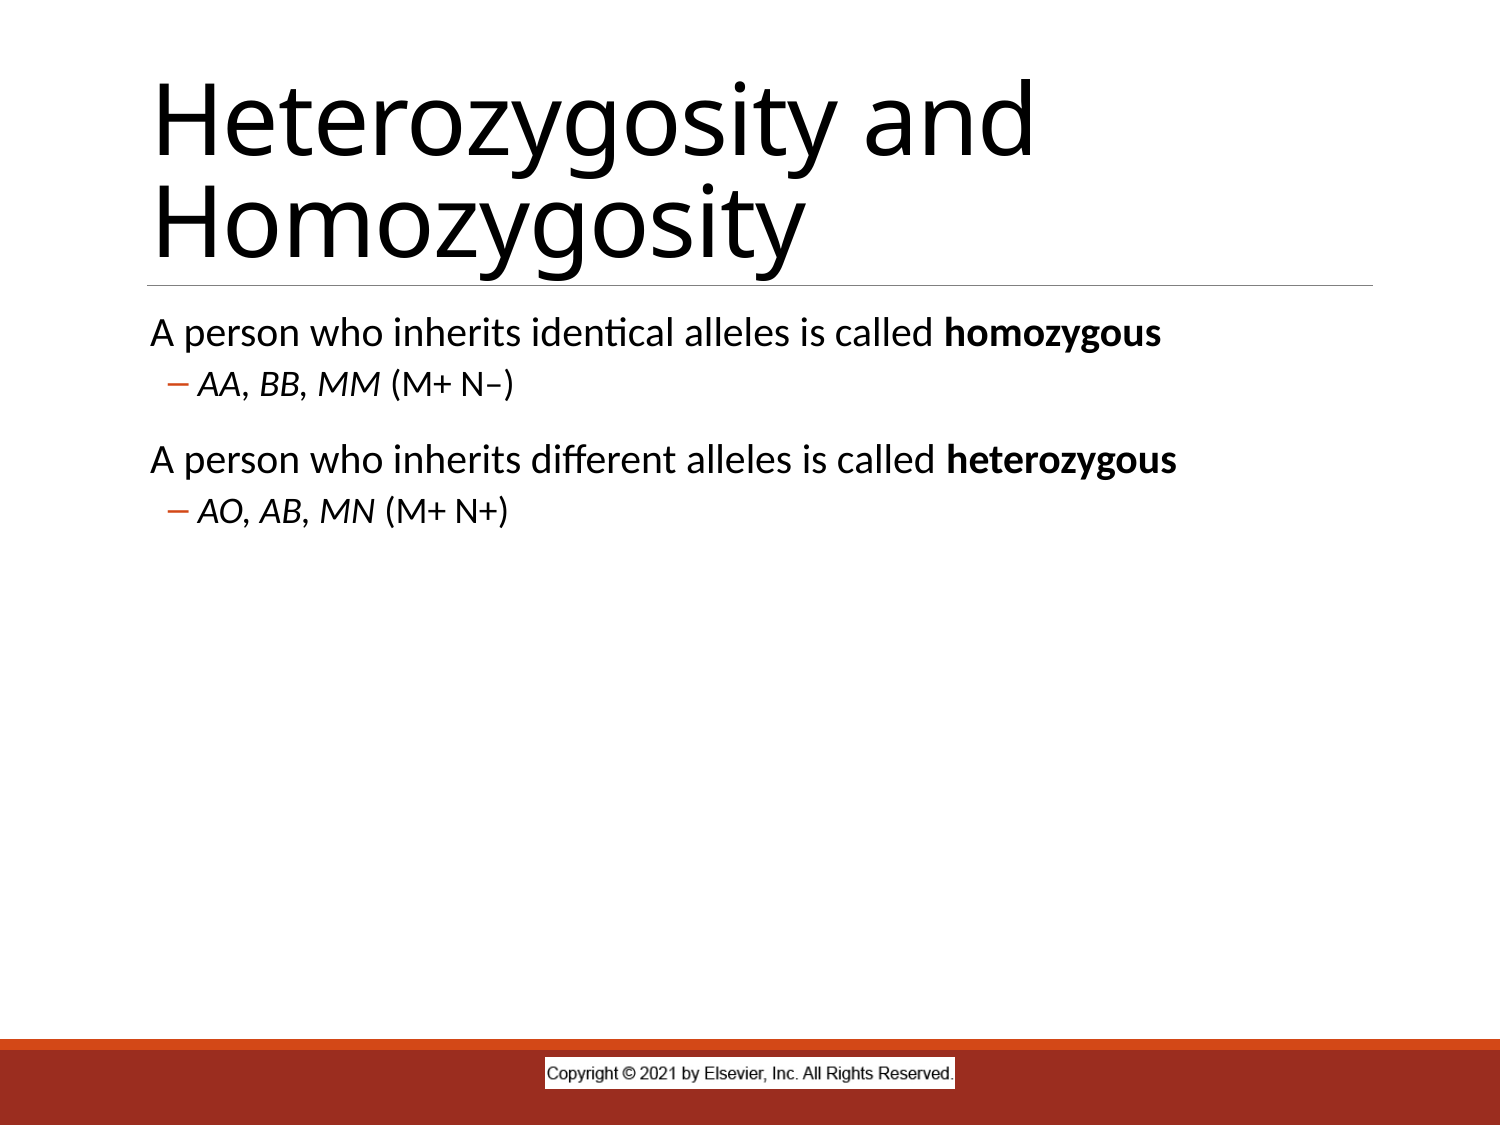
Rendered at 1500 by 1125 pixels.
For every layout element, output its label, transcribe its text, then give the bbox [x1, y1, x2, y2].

picture [545, 1057, 955, 1089]
list A person who inherits identical alleles is called homozygous AA, BB, MM (M+ N–) A person who inherits different alleles is called heterozygous AO, AB, MN (M+ N+) [135, 302, 1373, 963]
title Heterozygosity and Homozygosity [135, 47, 1373, 285]
